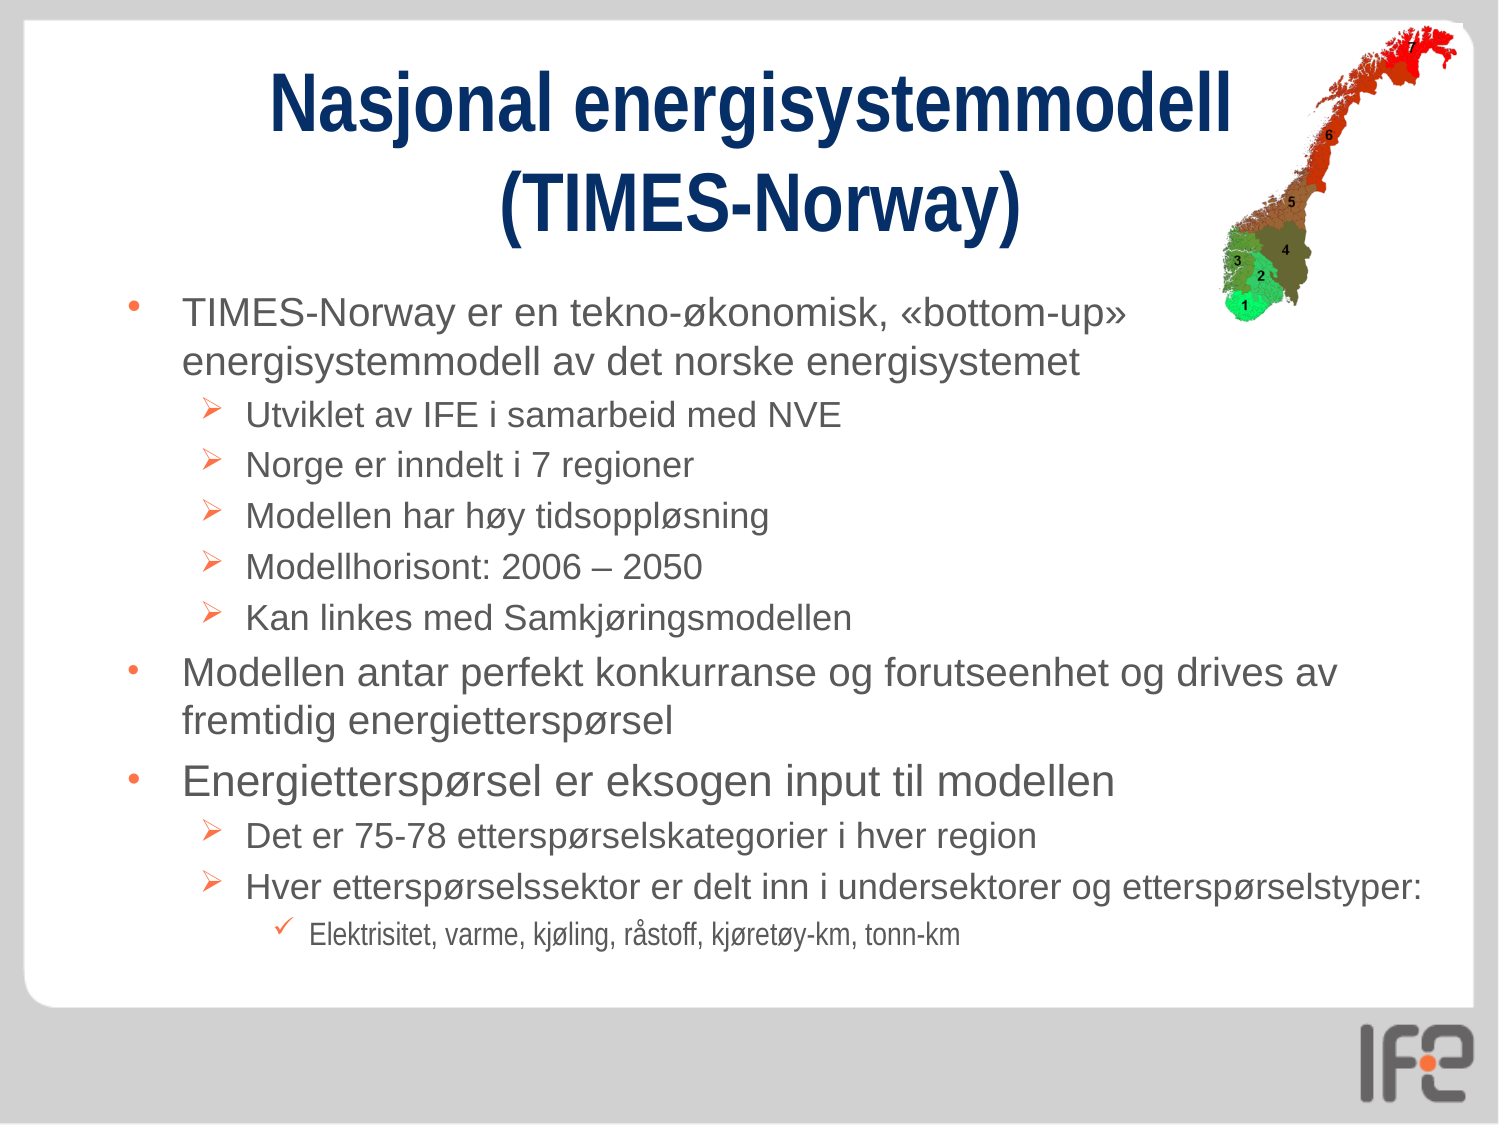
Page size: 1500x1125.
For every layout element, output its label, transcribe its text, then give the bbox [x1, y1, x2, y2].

picture [0, 0, 1500, 1125]
title Nasjonal energisystemmodell (TIMES-Norway) [123, 54, 1205, 243]
list TIMES-Norway er en tekno-økonomisk, «bottom-up» energisystemmodell av det norske energisystemet Utviklet av IFE i samarbeid med NVE Norge er inndelt i 7 regioner Modellen har høy tidsoppløsning Modellhorisont: 2006 – 2050 Kan linkes med Samkjøringsmodellen Modellen antar perfekt konkurranse og forutseenhet og drives av fremtidig energietterspørsel Energietterspørsel er eksogen input til modellen Det er 75-78 etterspørselskategorier i hver region Hver etterspørselssektor er delt inn i undersektorer og etterspørselstyper: Elektrisitet, varme, kjøling, råstoff, kjøretøy-km, tonn-km [112, 278, 1447, 1000]
